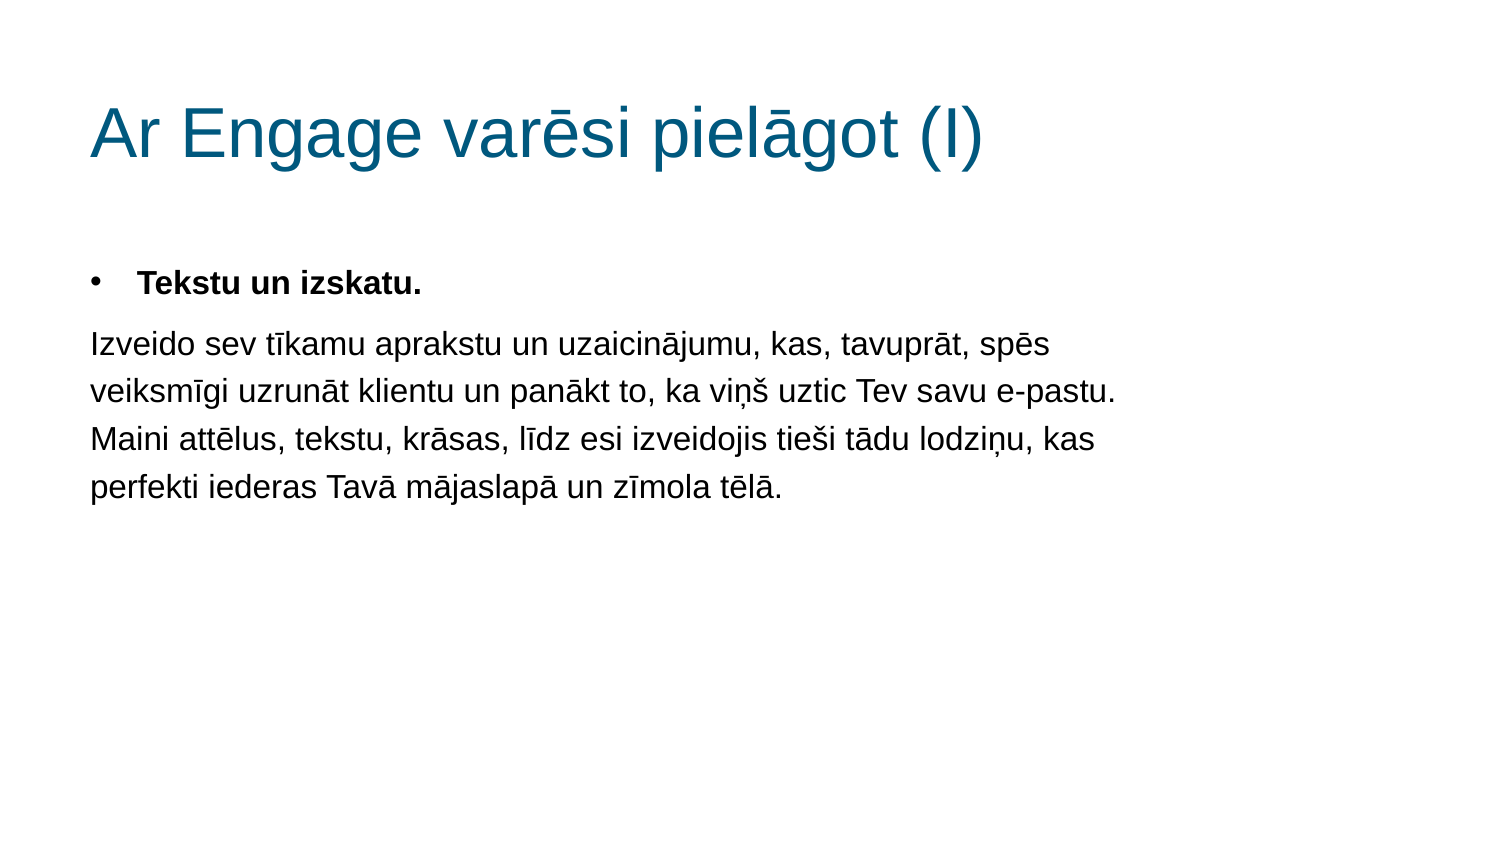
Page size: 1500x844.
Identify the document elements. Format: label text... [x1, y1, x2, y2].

title Ar Engage varēsi pielāgot (I) [75, 58, 1172, 200]
list Tekstu un izskatu. Izveido sev tīkamu aprakstu un uzaicinājumu, kas, tavuprāt, spēs veiksmīgi uzrunāt klientu un panākt to, ka viņš uztic Tev savu e-pastu. Maini attēlus, tekstu, krāsas, līdz esi izveidojis tieši tādu lodziņu, kas perfekti iederas Tavā mājaslapā un zīmola tēlā. [75, 246, 1172, 762]
